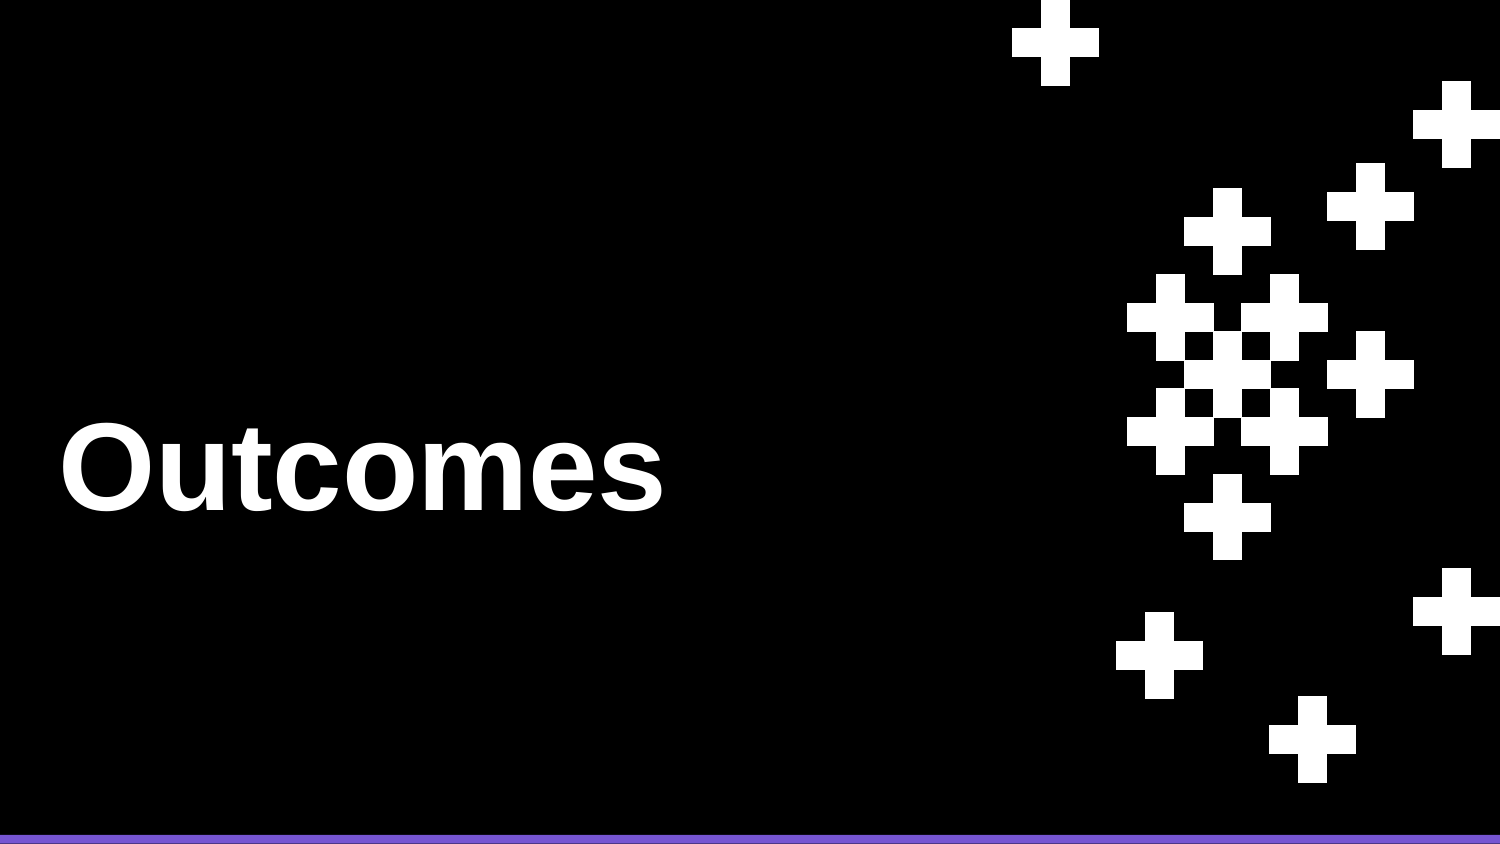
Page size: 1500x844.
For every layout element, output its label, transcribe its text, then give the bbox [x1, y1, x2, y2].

picture [1116, 612, 1203, 699]
picture [1413, 568, 1500, 655]
title Outcomes [58, 114, 840, 535]
picture [1127, 188, 1414, 560]
picture [1327, 81, 1500, 250]
picture [1012, 0, 1099, 86]
picture [1269, 696, 1356, 783]
